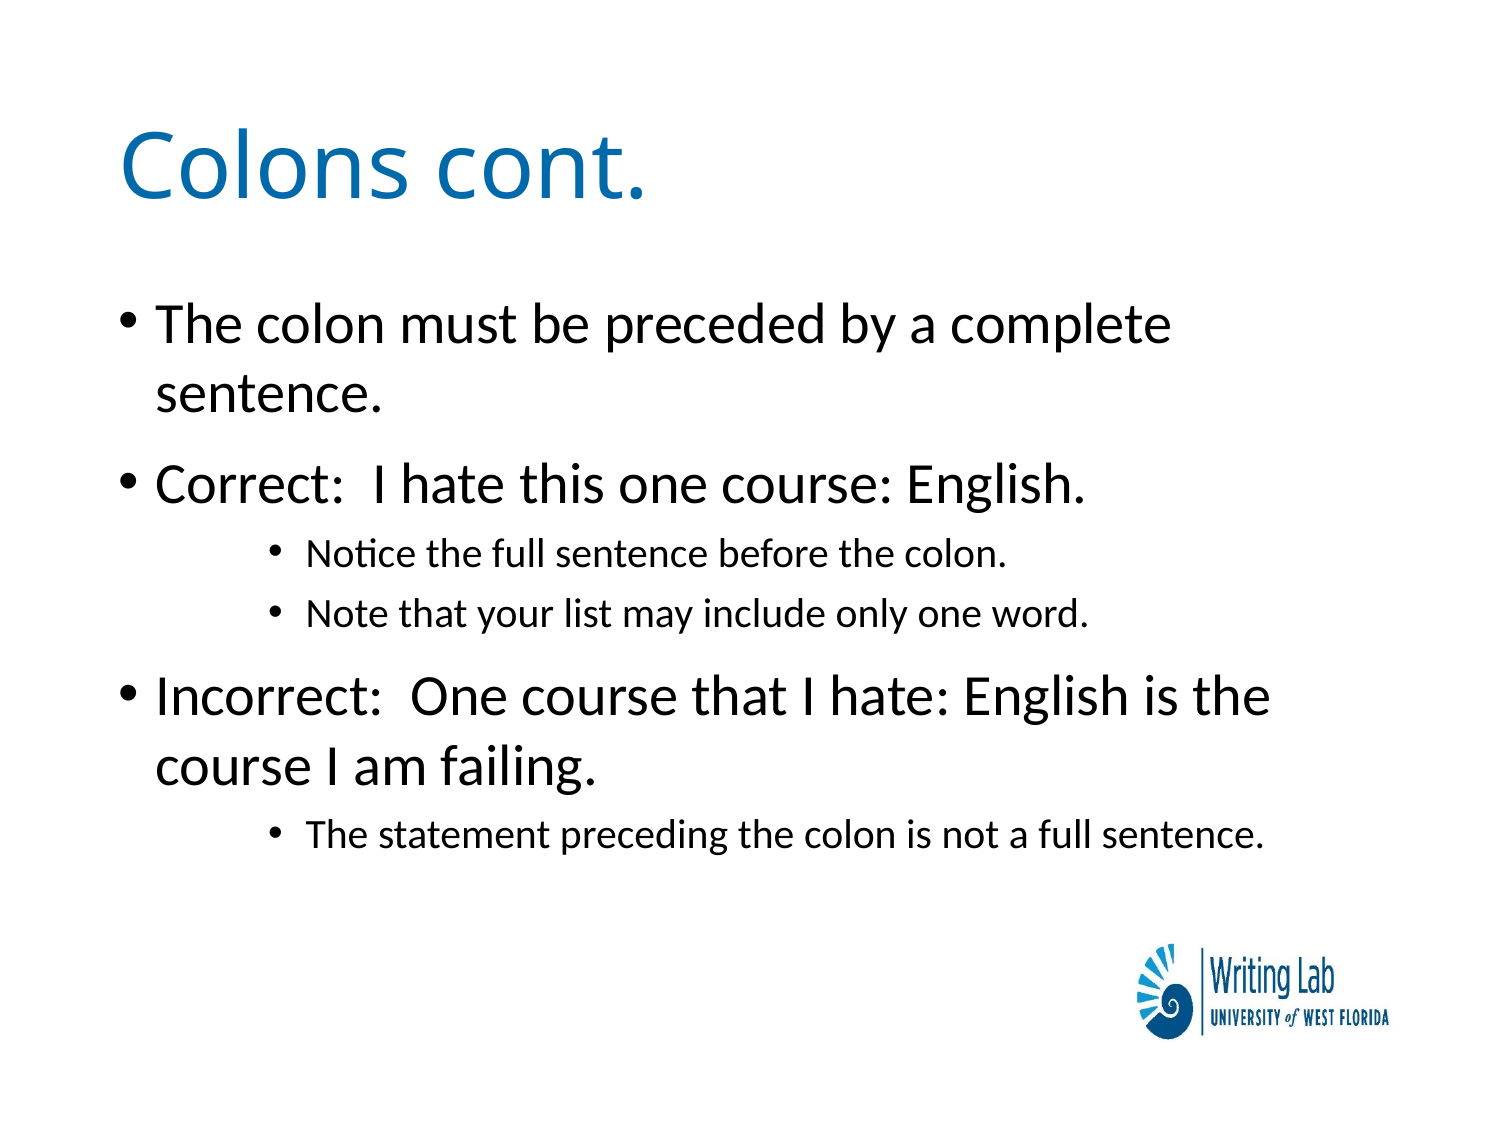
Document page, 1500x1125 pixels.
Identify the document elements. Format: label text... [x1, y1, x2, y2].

title Colons cont. [103, 59, 1397, 277]
picture [1126, 911, 1408, 1072]
list The colon must be preceded by a complete sentence. Correct: I hate this one course: English. Notice the full sentence before the colon. Note that your list may include only one word. Incorrect: One course that I hate: English is the course I am failing. The statement preceding the colon is not a full sentence. [103, 277, 1397, 992]
